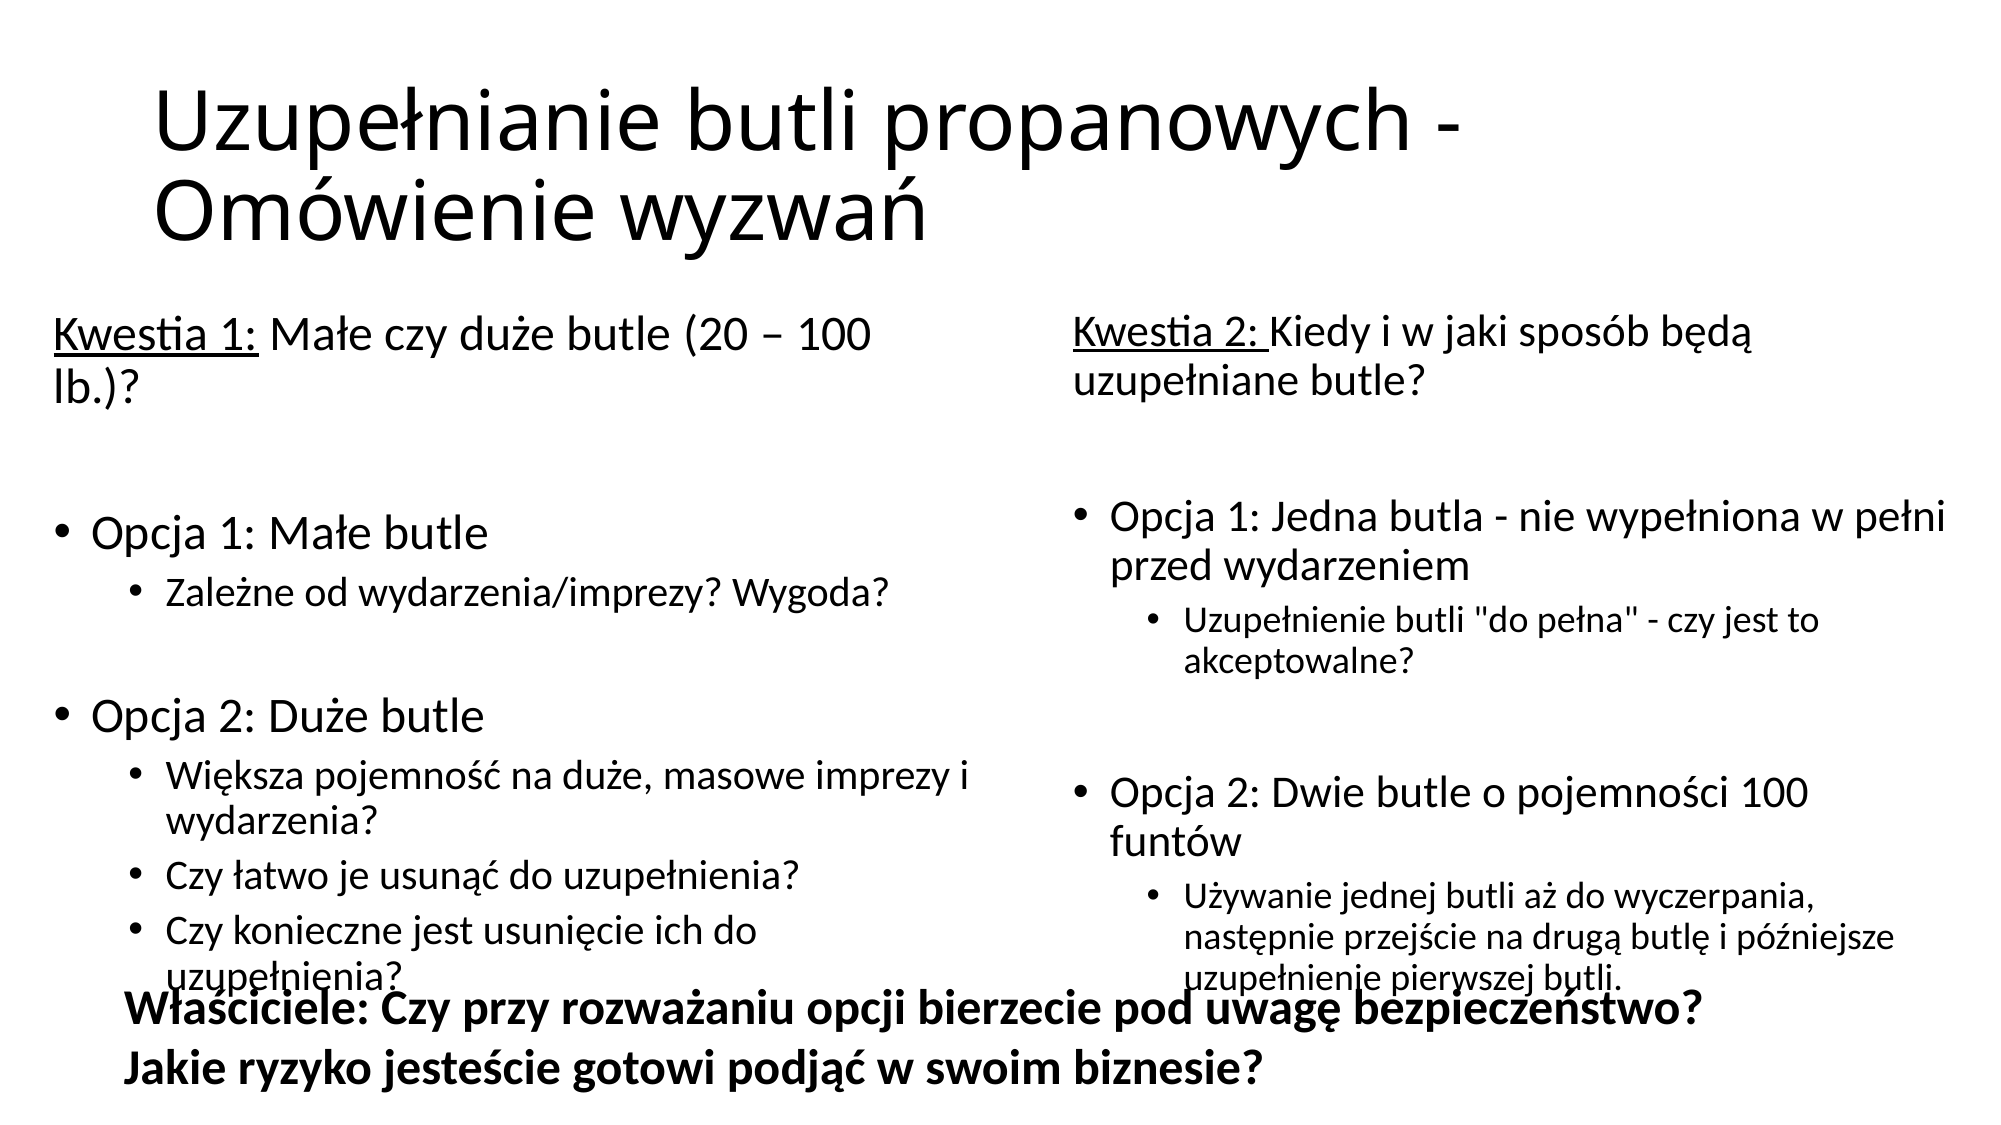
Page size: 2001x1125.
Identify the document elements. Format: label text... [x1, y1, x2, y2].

list Kwestia 1: Małe czy duże butle (20 – 100 lb.)? Opcja 1: Małe butle Zależne od wydarzenia/imprezy? Wygoda? Opcja 2: Duże butle Większa pojemność na duże, masowe imprezy i wydarzenia? Czy łatwo je usunąć do uzupełnienia? Czy konieczne jest usunięcie ich do uzupełnienia? [38, 299, 988, 1014]
title Uzupełnianie butli propanowych - Omówienie wyzwań [137, 59, 1863, 278]
list Kwestia 2: Kiedy i w jaki sposób będą uzupełniane butle? Opcja 1: Jedna butla - nie wypełniona w pełni przed wydarzeniem Uzupełnienie butli "do pełna" - czy jest to akceptowalne? Opcja 2: Dwie butle o pojemności 100 funtów Używanie jednej butli aż do wyczerpania, następnie przejście na drugą butlę i późniejsze uzupełnienie pierwszej butli. [1057, 299, 1967, 1014]
text_box Właściciele: Czy przy rozważaniu opcji bierzecie pod uwagę bezpieczeństwo? Jakie ryzyko jesteście gotowi podjąć w swoim biznesie? [109, 967, 1797, 1102]
